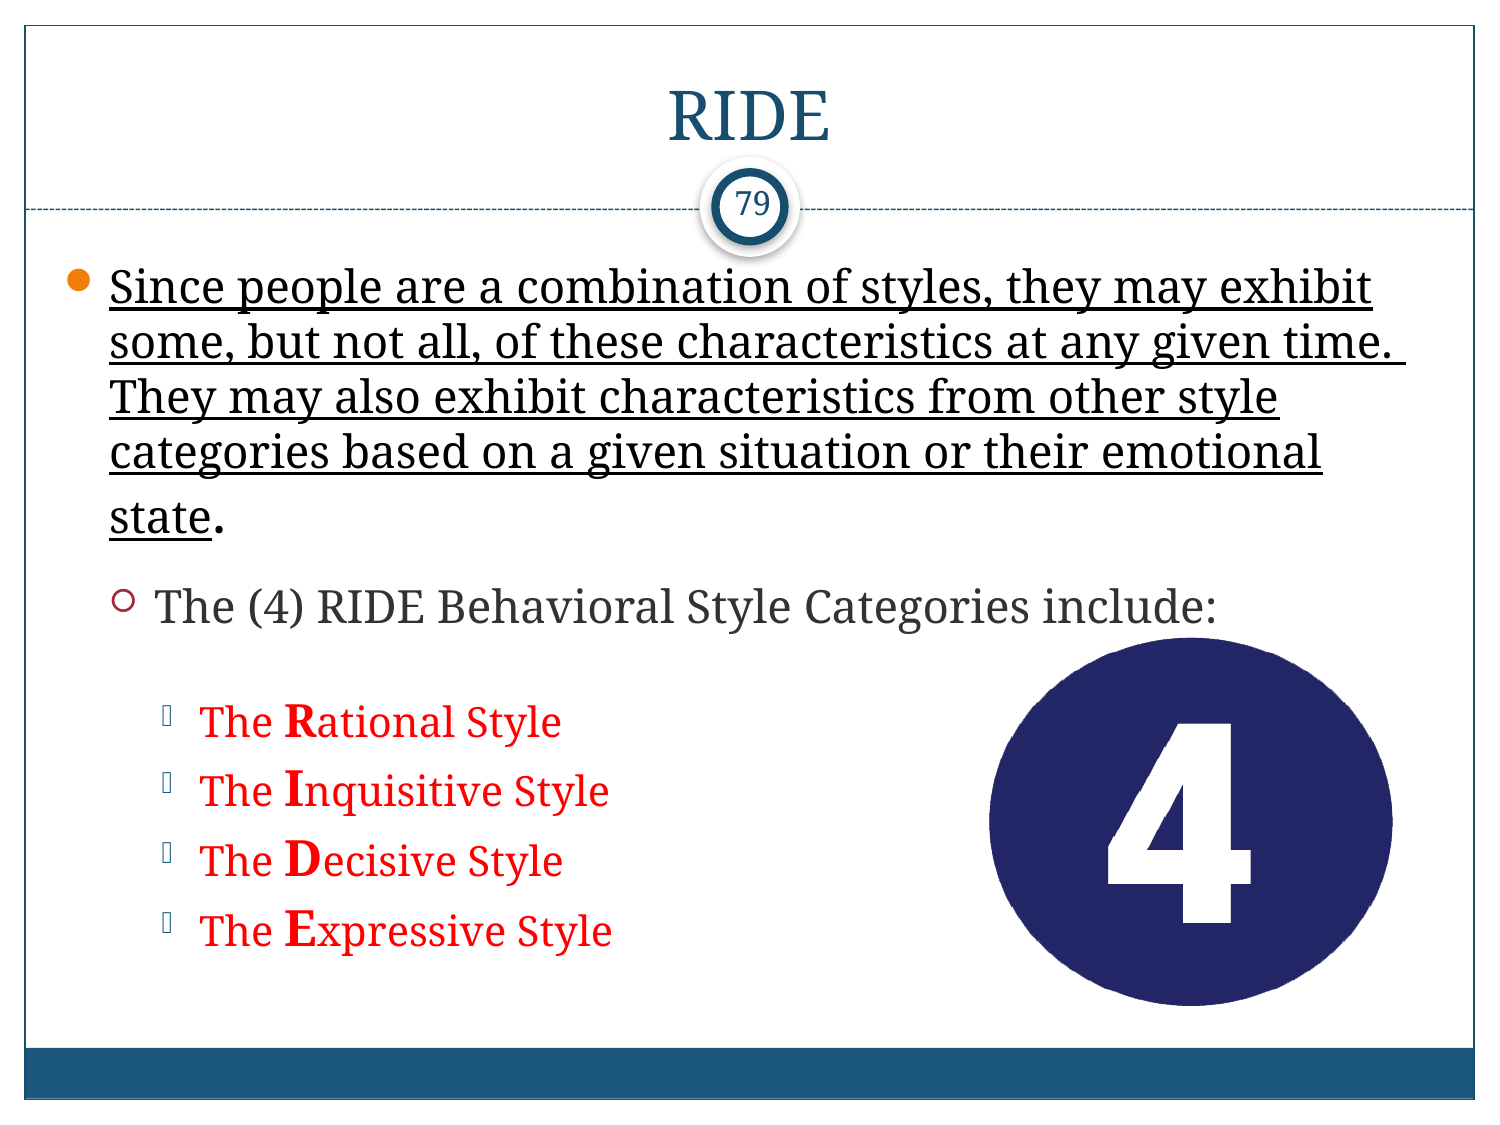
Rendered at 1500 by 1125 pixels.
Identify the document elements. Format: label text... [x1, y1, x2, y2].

slide_number 79 [715, 168, 791, 241]
picture [987, 635, 1396, 1007]
list Since people are a combination of styles, they may exhibit some, but not all, of these characteristics at any given time. They may also exhibit characteristics from other style categories based on a given situation or their emotional state. The (4) RIDE Behavioral Style Categories include: The Rational Style The Inquisitive Style The Decisive Style The Expressive Style [49, 250, 1445, 1001]
title RIDE [49, 37, 1450, 162]
